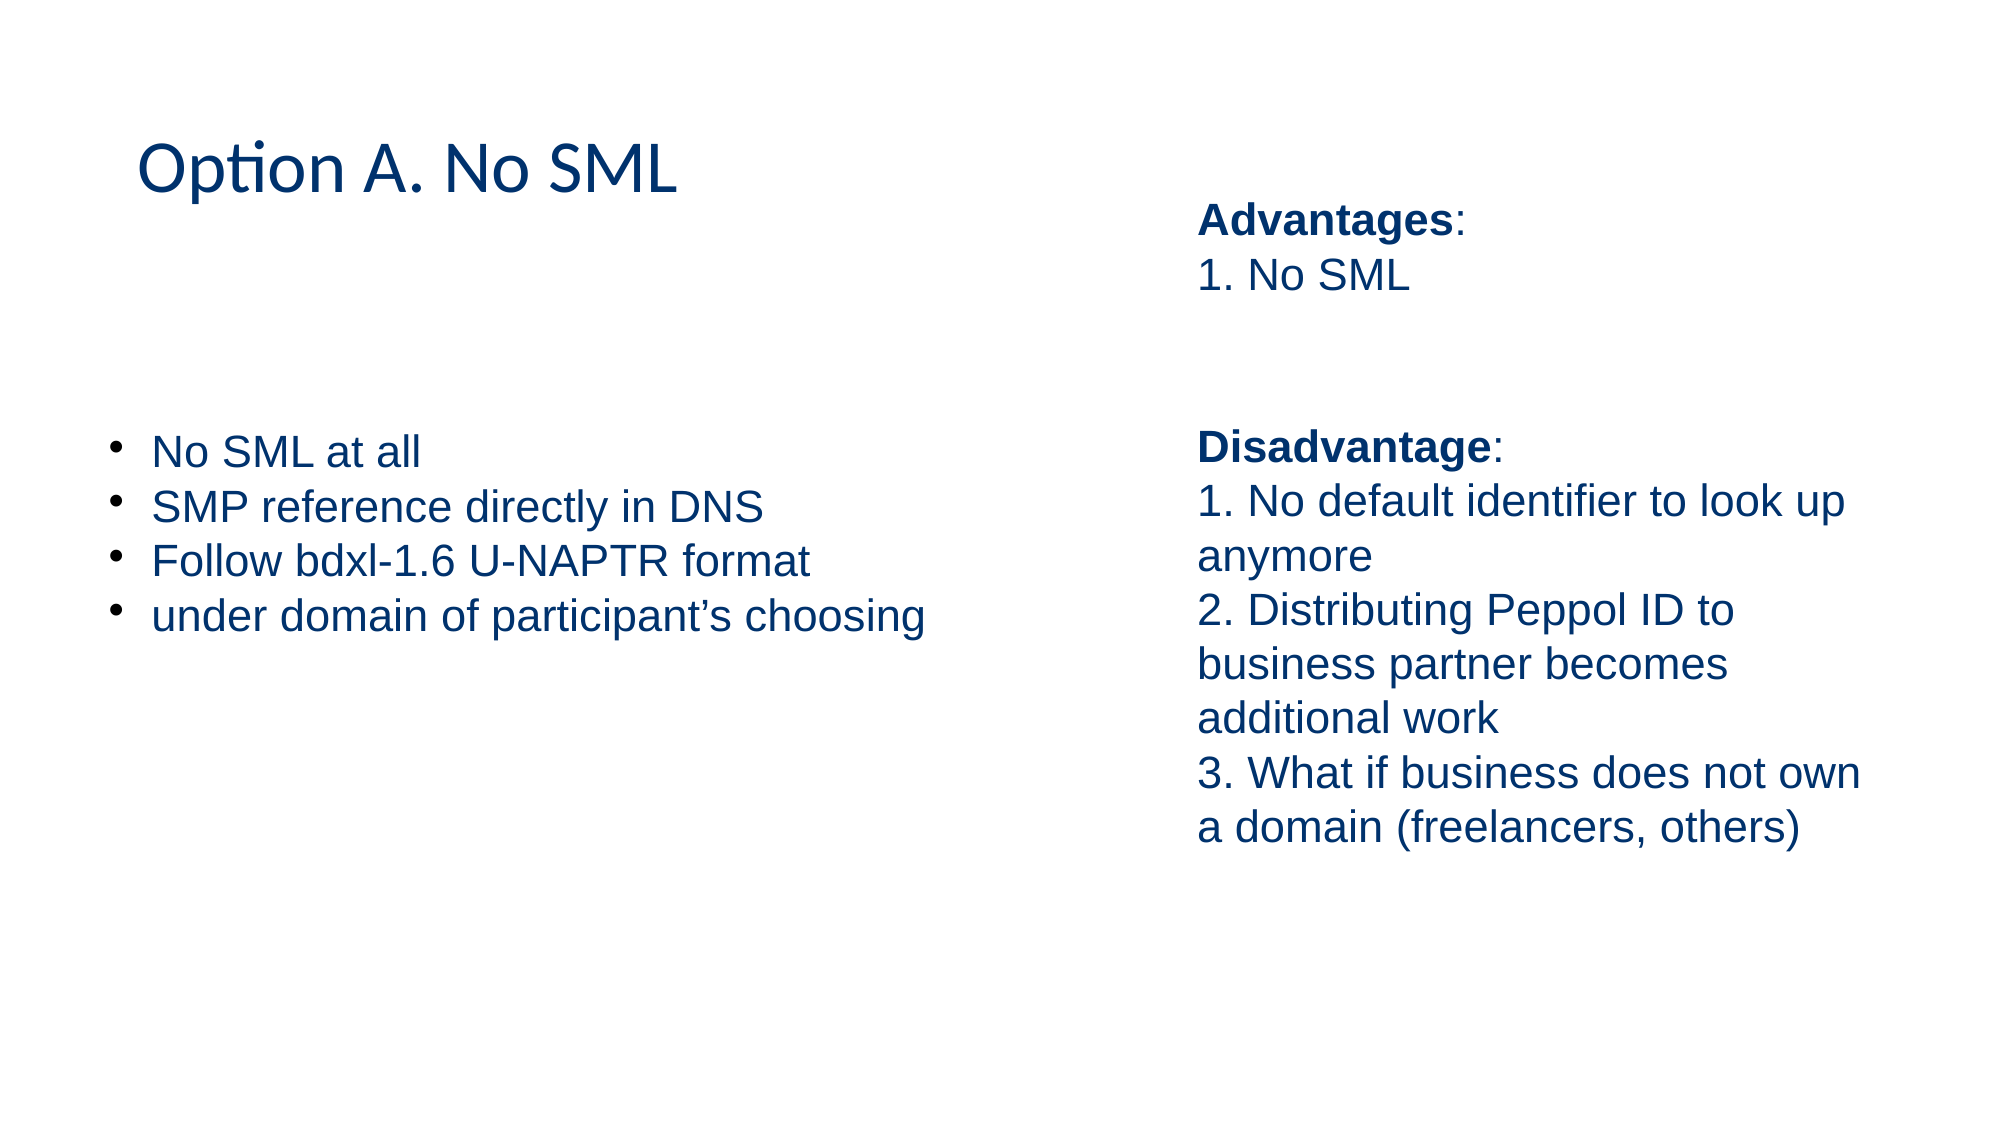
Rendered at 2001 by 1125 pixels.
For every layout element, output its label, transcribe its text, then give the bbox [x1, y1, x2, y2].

text_box Advantages: 1. No SML [1179, 181, 1830, 352]
title Option A. No SML [137, 59, 1863, 278]
text_box Disadvantage: 1. No default identifier to look up anymore 2. Distributing Peppol ID to business partner becomes additional work 3. What if business does not own a domain (freelancers, others) [1179, 408, 1914, 833]
text_box No SML at all SMP reference directly in DNS Follow bdxl-1.6 U-NAPTR format under domain of participant’s choosing [90, 413, 953, 635]
